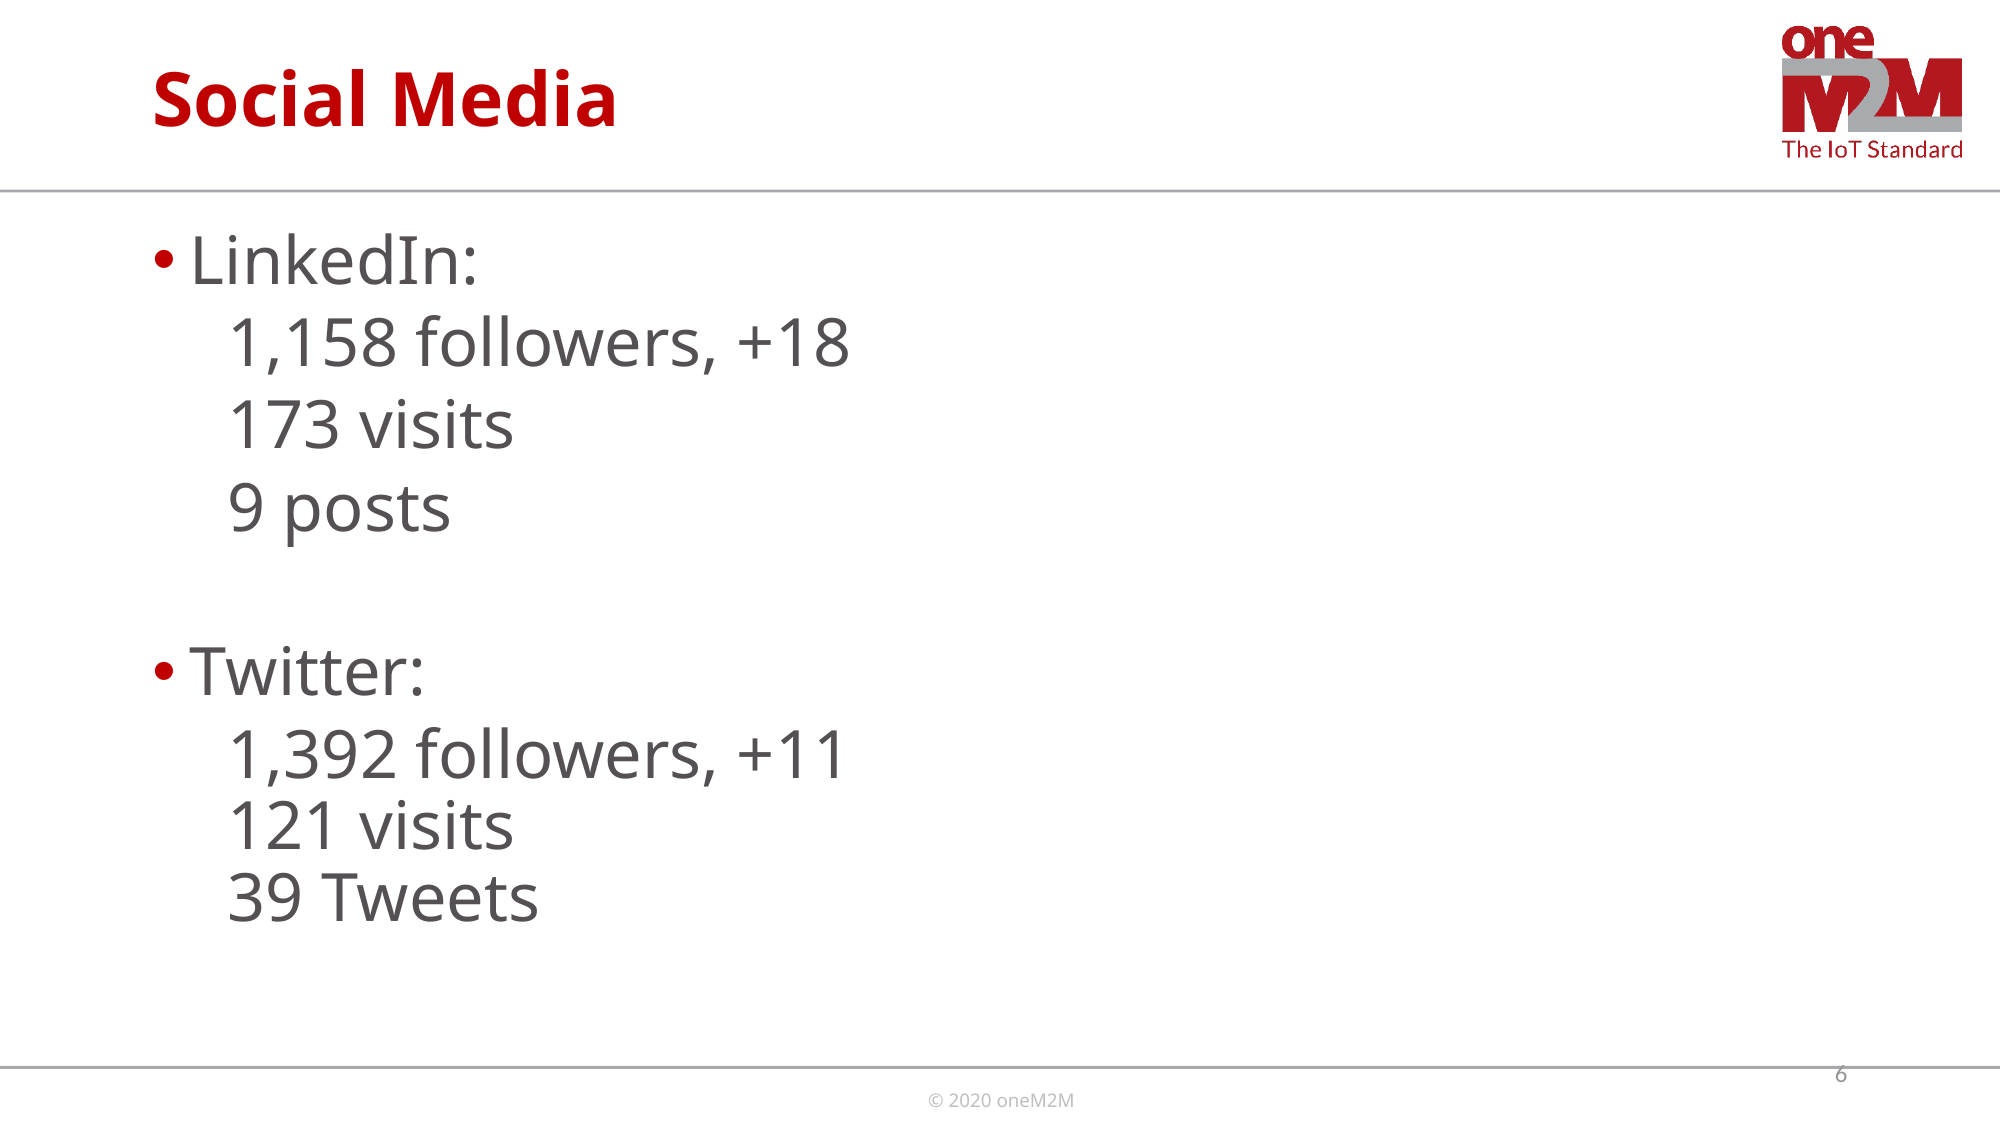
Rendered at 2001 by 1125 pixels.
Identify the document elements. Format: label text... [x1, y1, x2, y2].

title Social Media [137, 22, 1863, 150]
picture [1772, 17, 1971, 166]
slide_number 6 [1412, 1042, 1863, 1103]
list LinkedIn: 1,158 followers, +18 173 visits 9 posts Twitter: 1,392 followers, +11 121 visits 39 Tweets [137, 219, 1863, 289]
